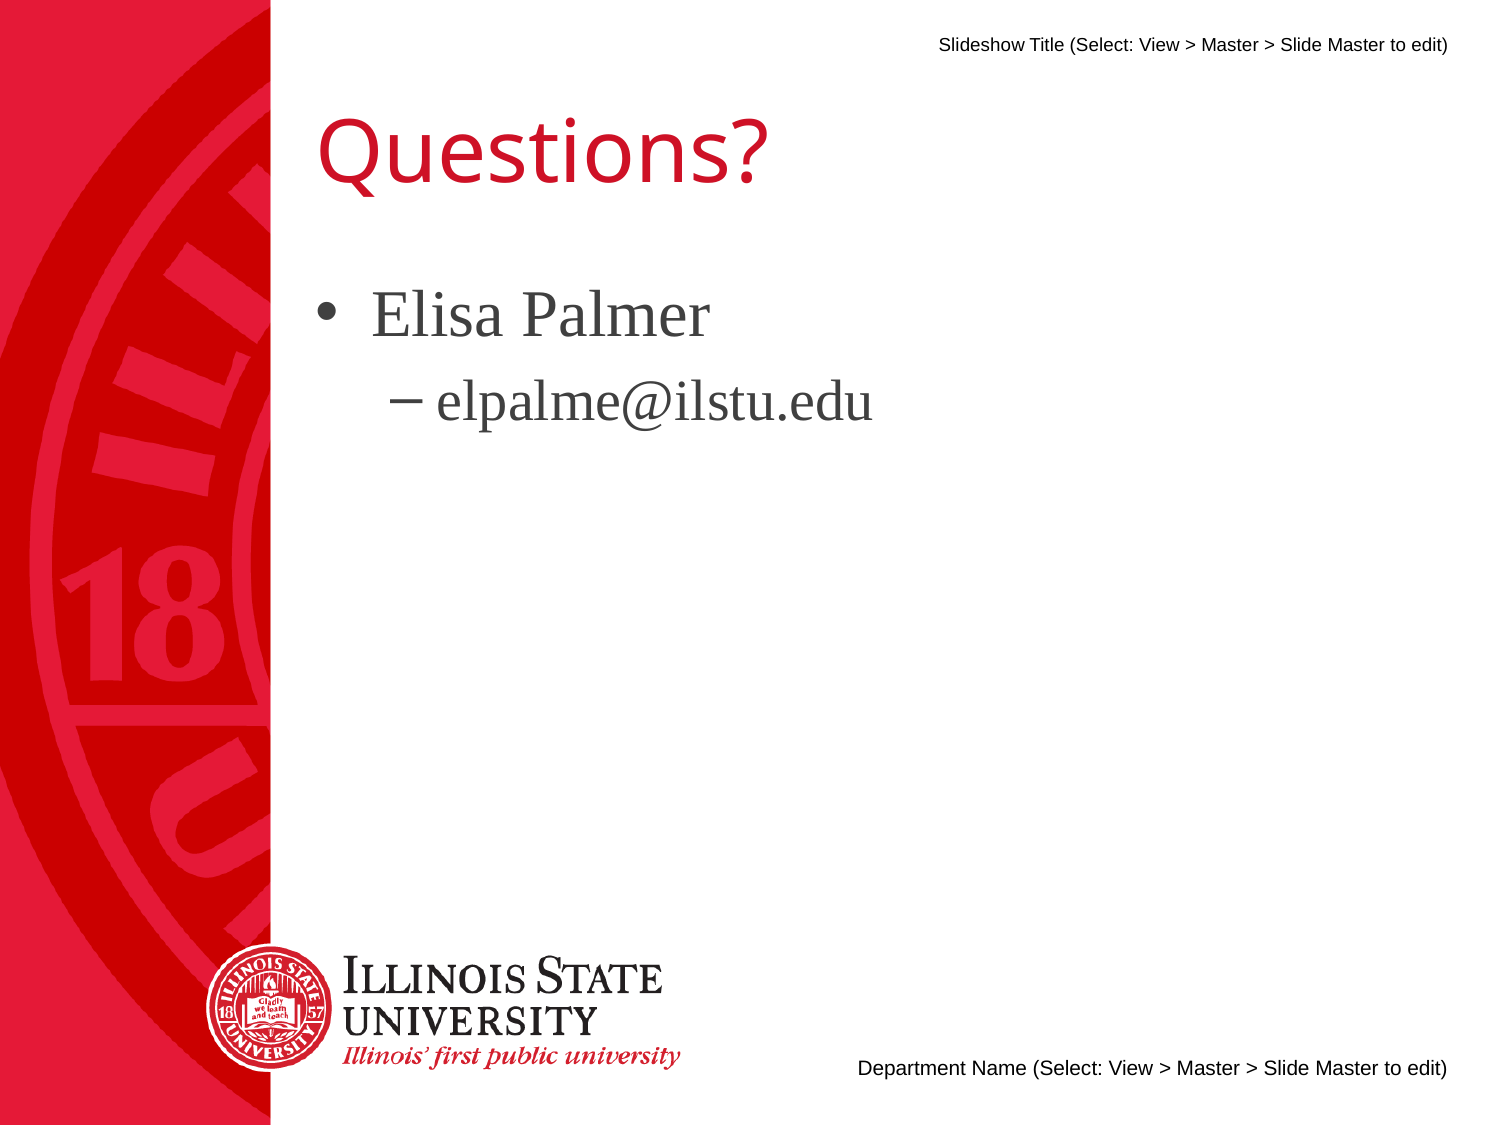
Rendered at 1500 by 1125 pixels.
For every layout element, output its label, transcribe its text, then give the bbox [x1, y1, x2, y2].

picture [0, 0, 1500, 1125]
title Questions? [300, 62, 1425, 233]
list Elisa Palmer elpalme@ilstu.edu [300, 262, 1425, 988]
